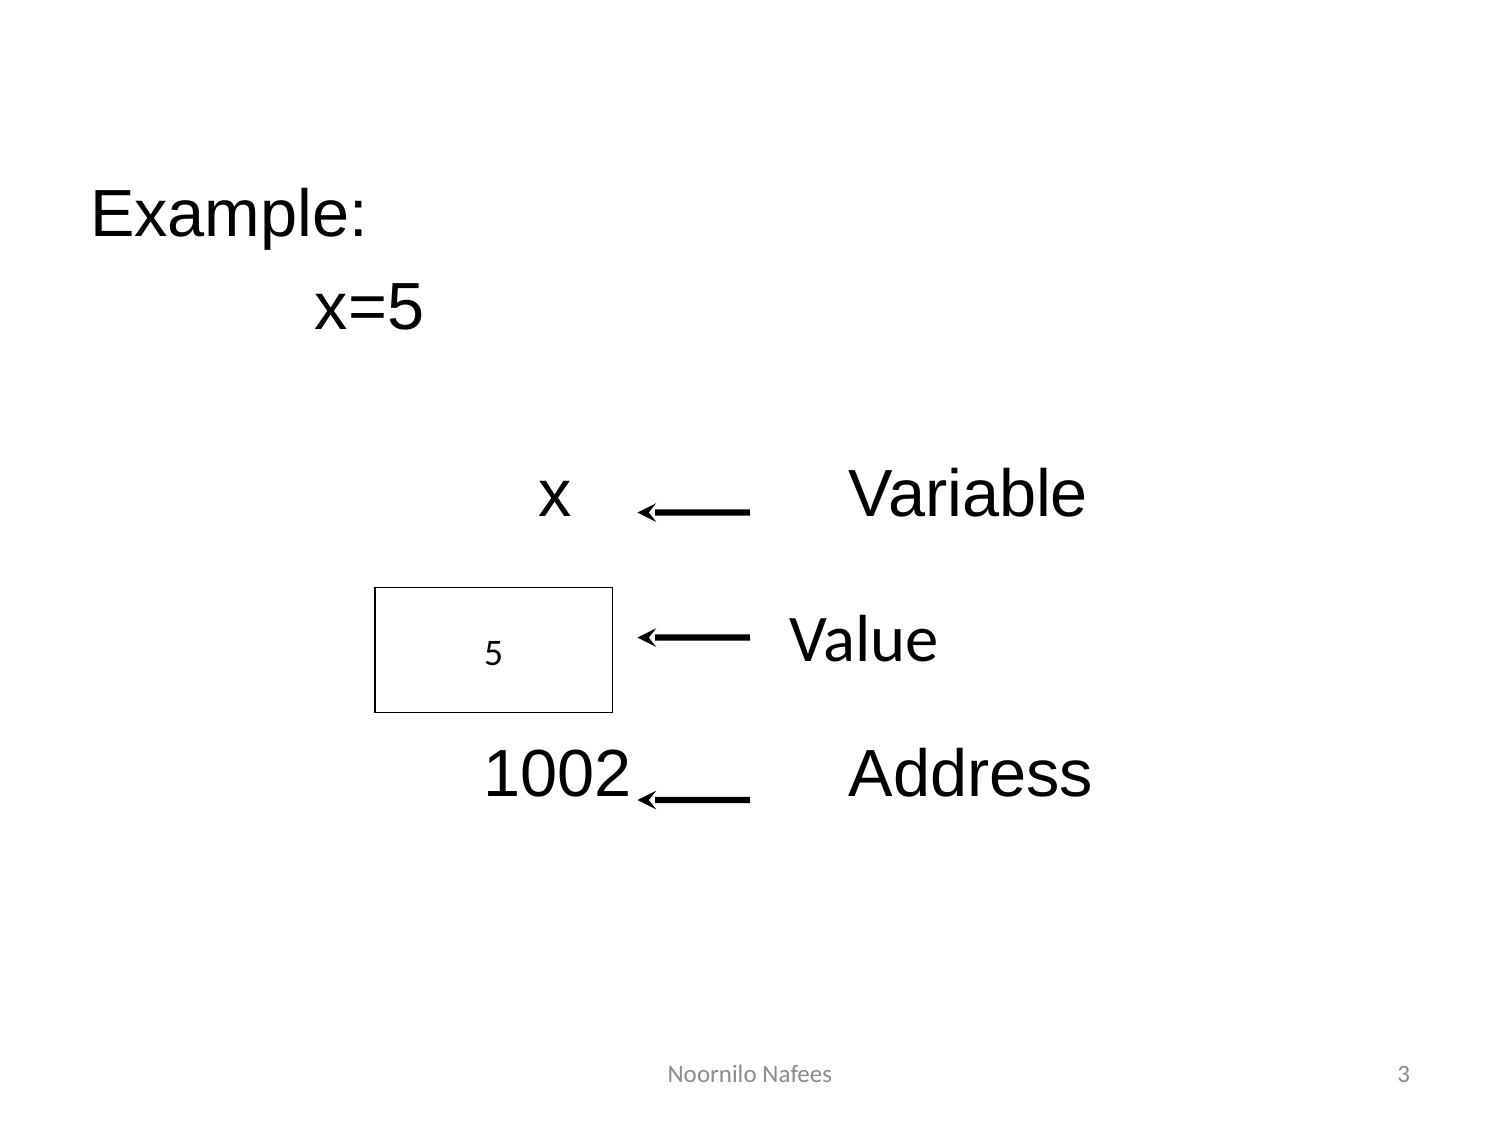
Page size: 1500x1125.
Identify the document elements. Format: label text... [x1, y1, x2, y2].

footer Noornilo Nafees [512, 1042, 988, 1103]
list Example: x=5 x Variable 1002 Address [75, 162, 1425, 905]
text_box [637, 631, 650, 644]
text_box [637, 506, 650, 519]
text_box 5 [374, 587, 613, 713]
slide_number 3 [1074, 1042, 1425, 1103]
text_box Value [774, 587, 1000, 683]
text_box [637, 793, 650, 807]
